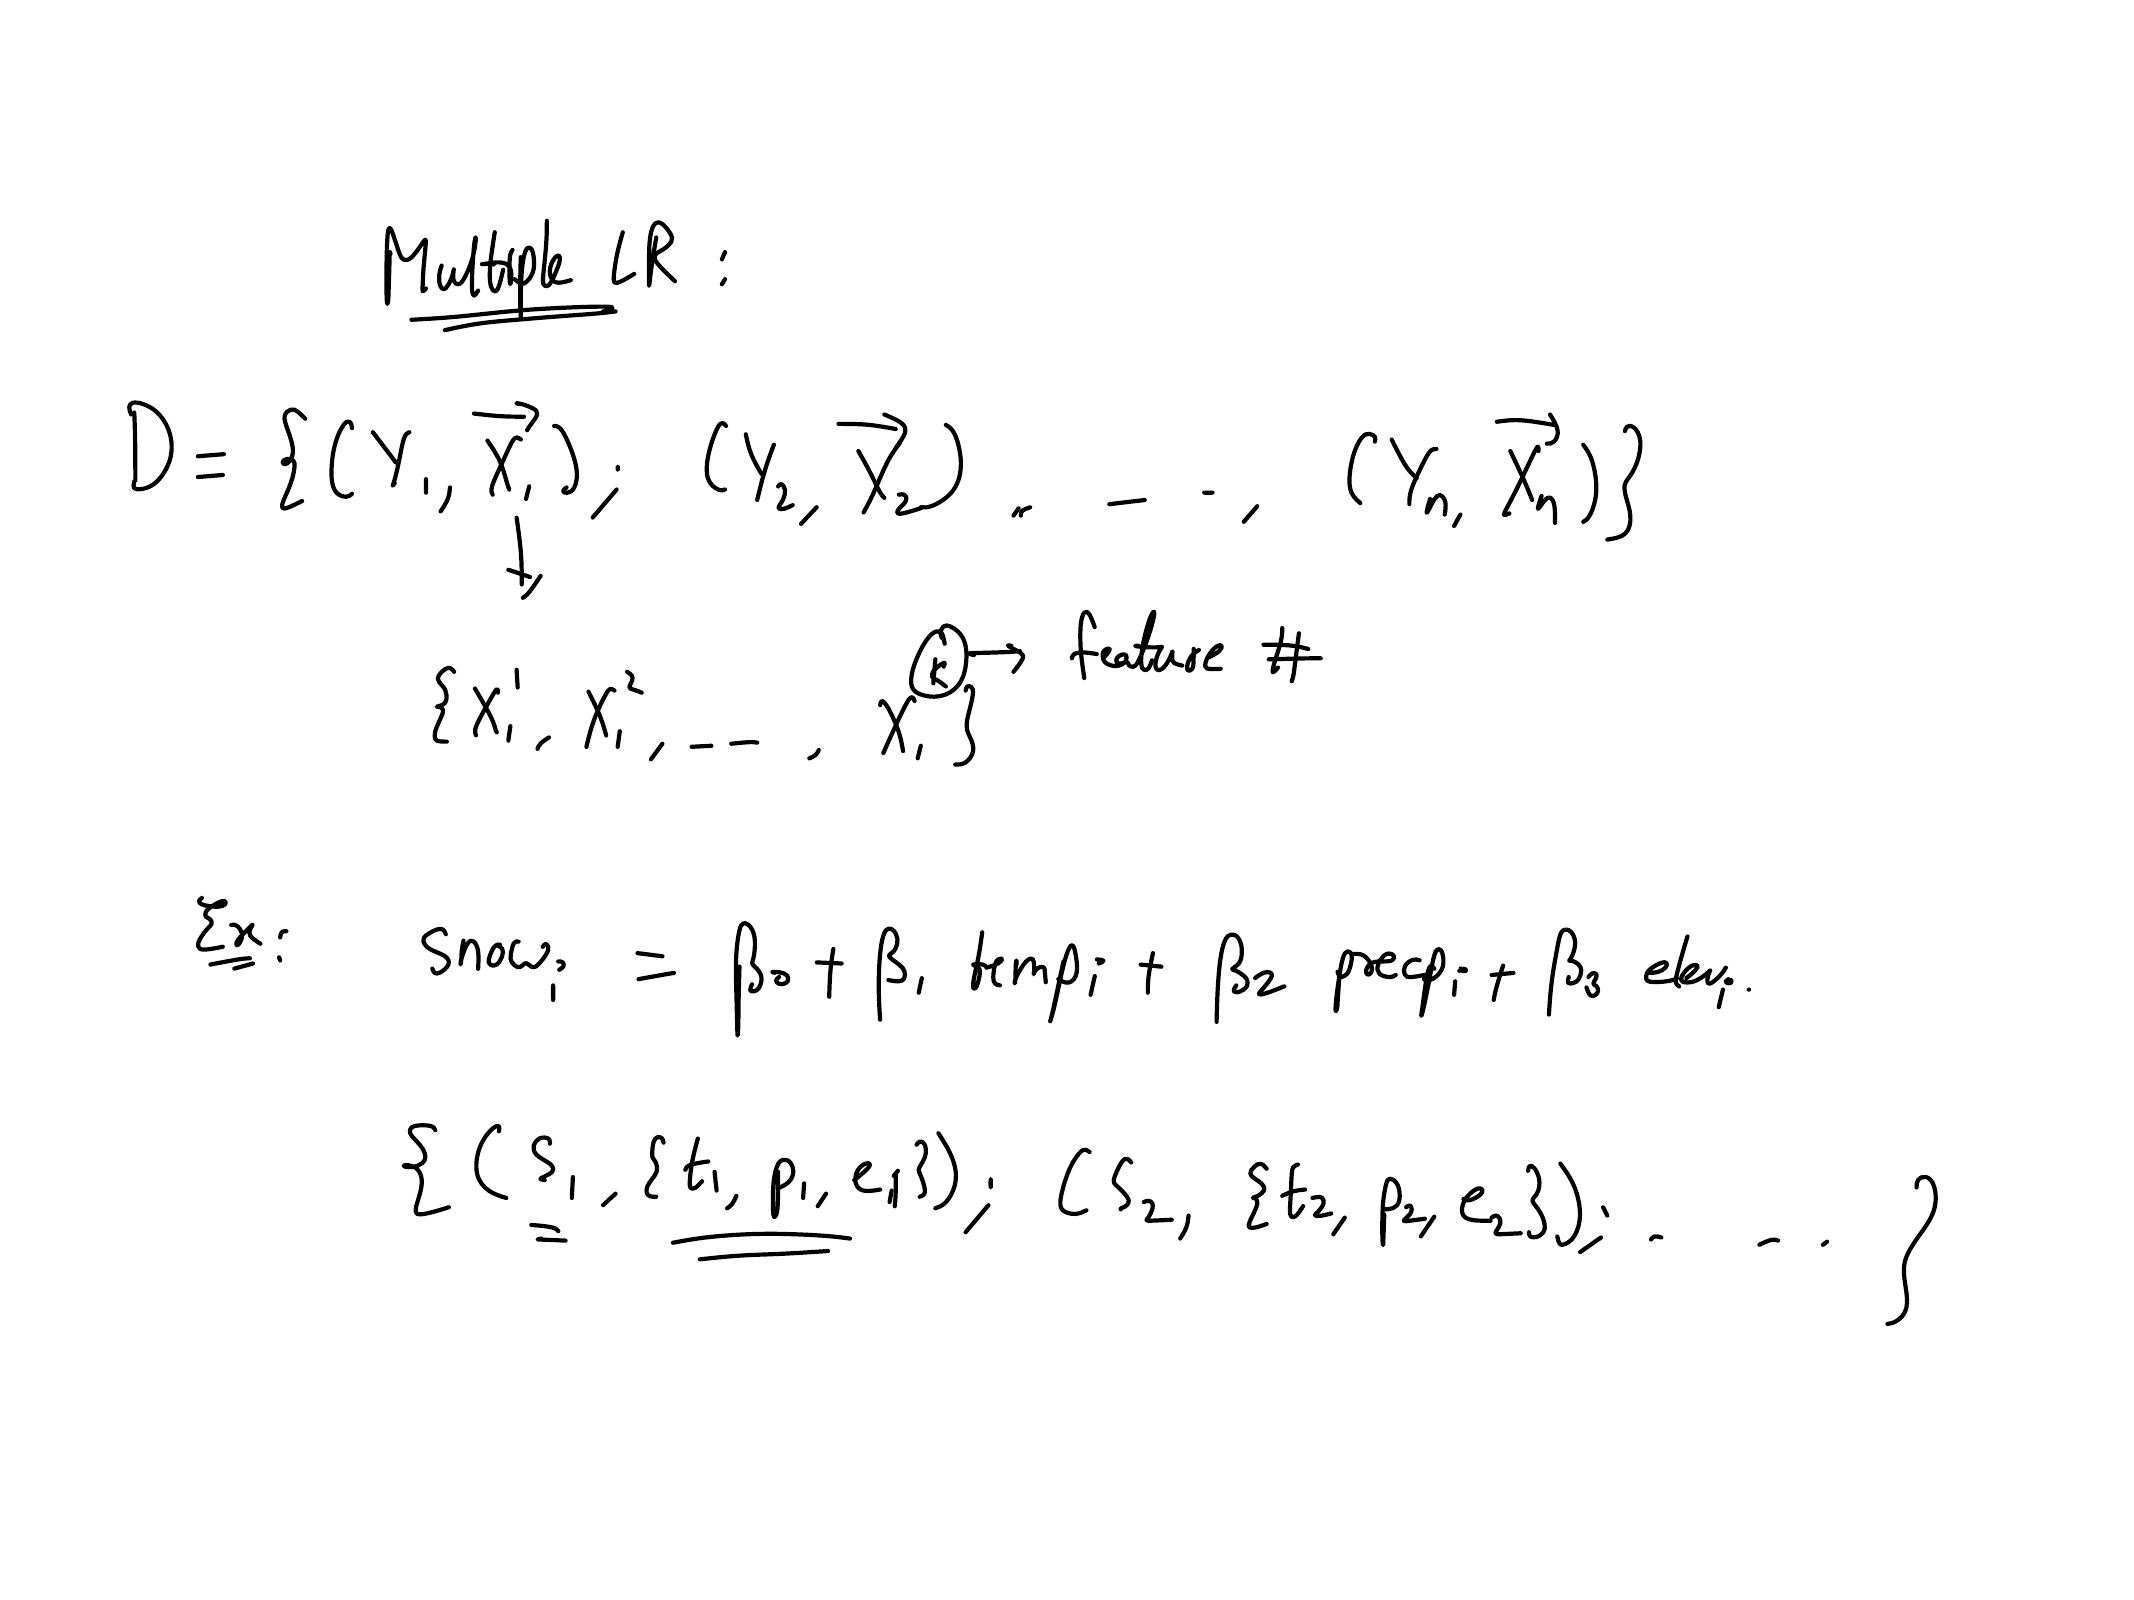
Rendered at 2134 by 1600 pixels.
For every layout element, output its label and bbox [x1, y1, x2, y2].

text_box [129, 220, 1936, 1325]
